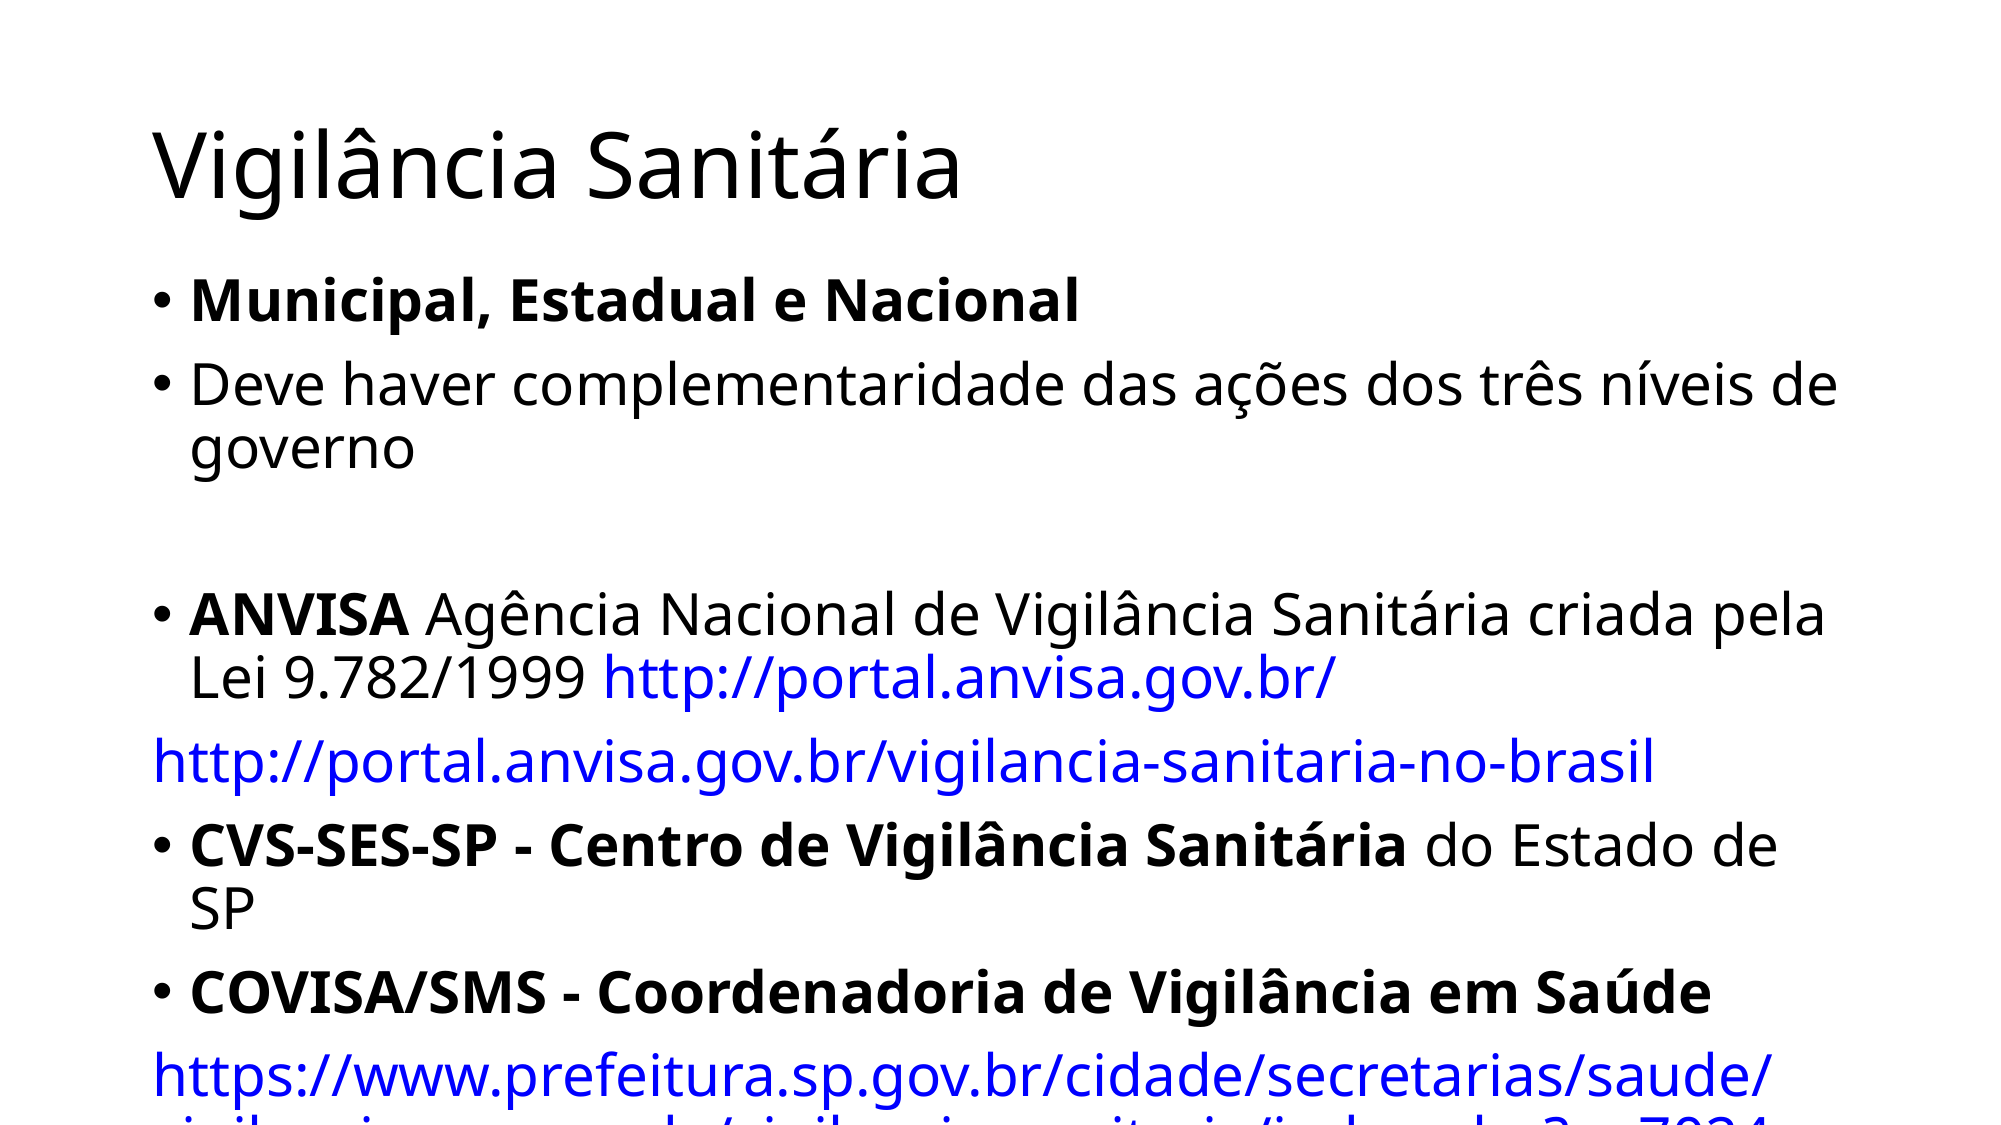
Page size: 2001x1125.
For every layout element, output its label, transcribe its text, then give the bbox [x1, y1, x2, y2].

list Municipal, Estadual e Nacional Deve haver complementaridade das ações dos três níveis de governo ANVISA Agência Nacional de Vigilância Sanitária criada pela Lei 9.782/1999 http://portal.anvisa.gov.br/ http://portal.anvisa.gov.br/vigilancia-sanitaria-no-brasil CVS-SES-SP - Centro de Vigilância Sanitária do Estado de SP COVISA/SMS - Coordenadoria de Vigilância em Saúde https://www.prefeitura.sp.gov.br/cidade/secretarias/saude/vigilancia_em_saude/vigilancia_sanitaria/index.php?p=7024 [137, 263, 1863, 978]
title Vigilância Sanitária [137, 59, 1863, 263]
